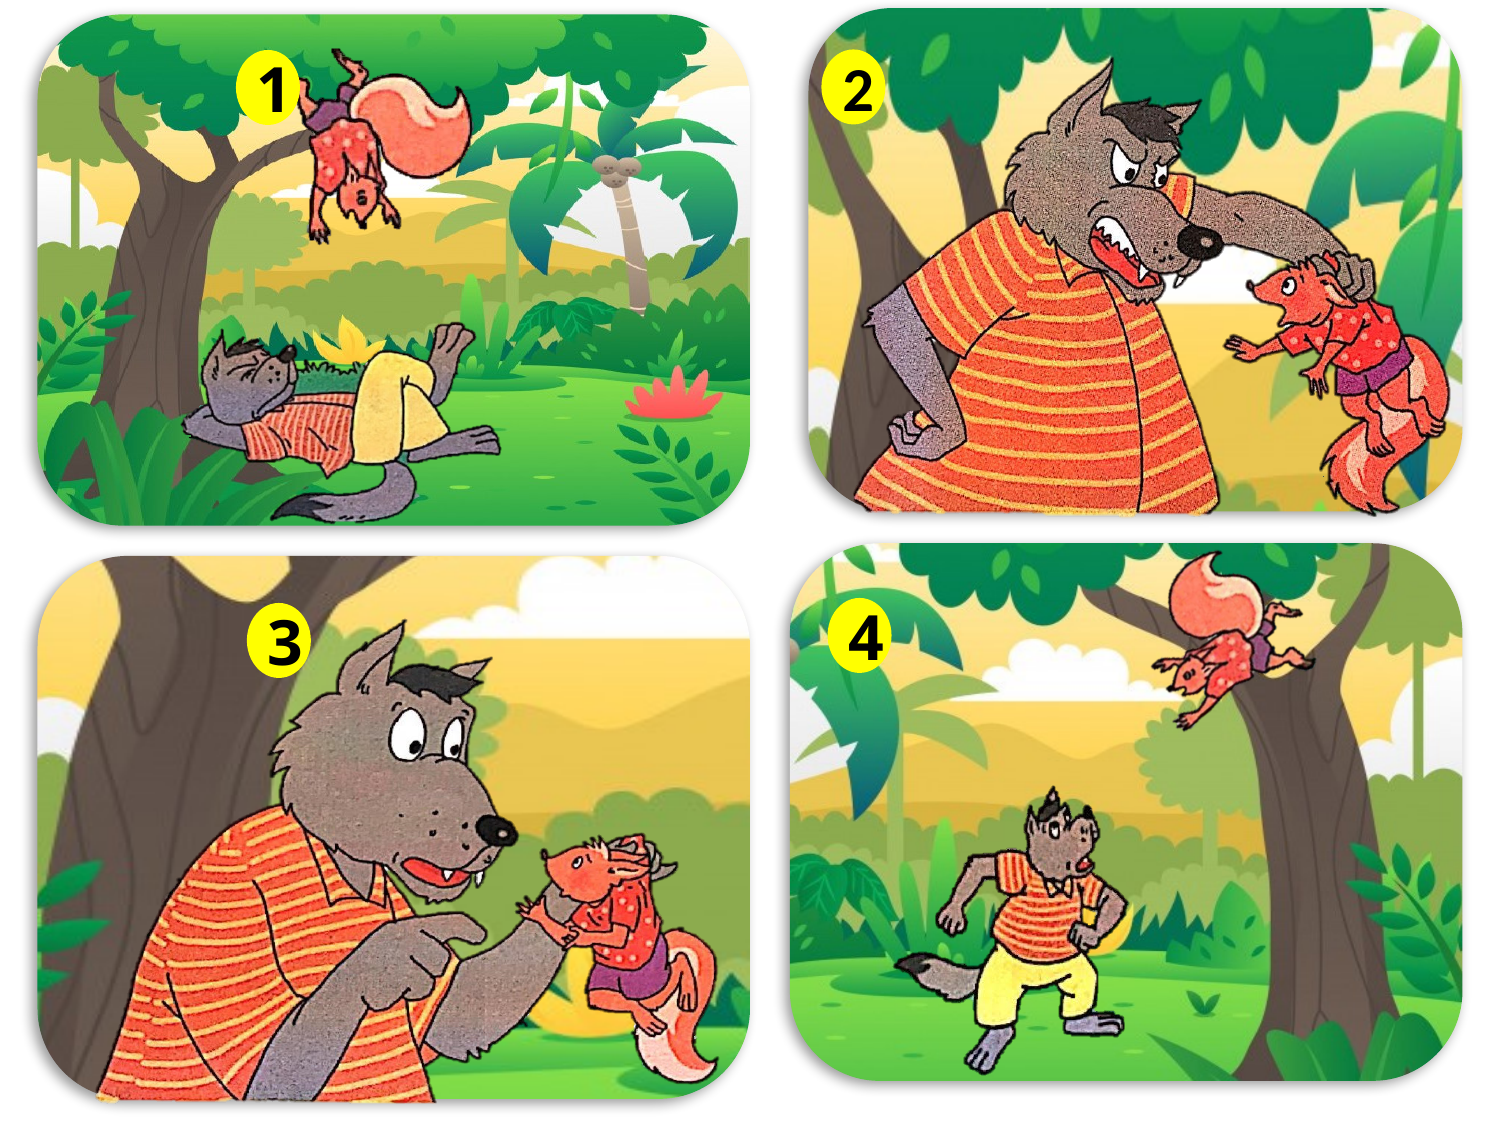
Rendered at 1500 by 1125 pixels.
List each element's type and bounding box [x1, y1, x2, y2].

text_box [37, 14, 751, 533]
text_box [808, 7, 1463, 493]
text_box [827, 590, 892, 682]
text_box [821, 41, 886, 134]
text_box [37, 555, 751, 1113]
text_box [235, 42, 301, 134]
text_box [246, 595, 312, 687]
text_box [789, 493, 1463, 1082]
